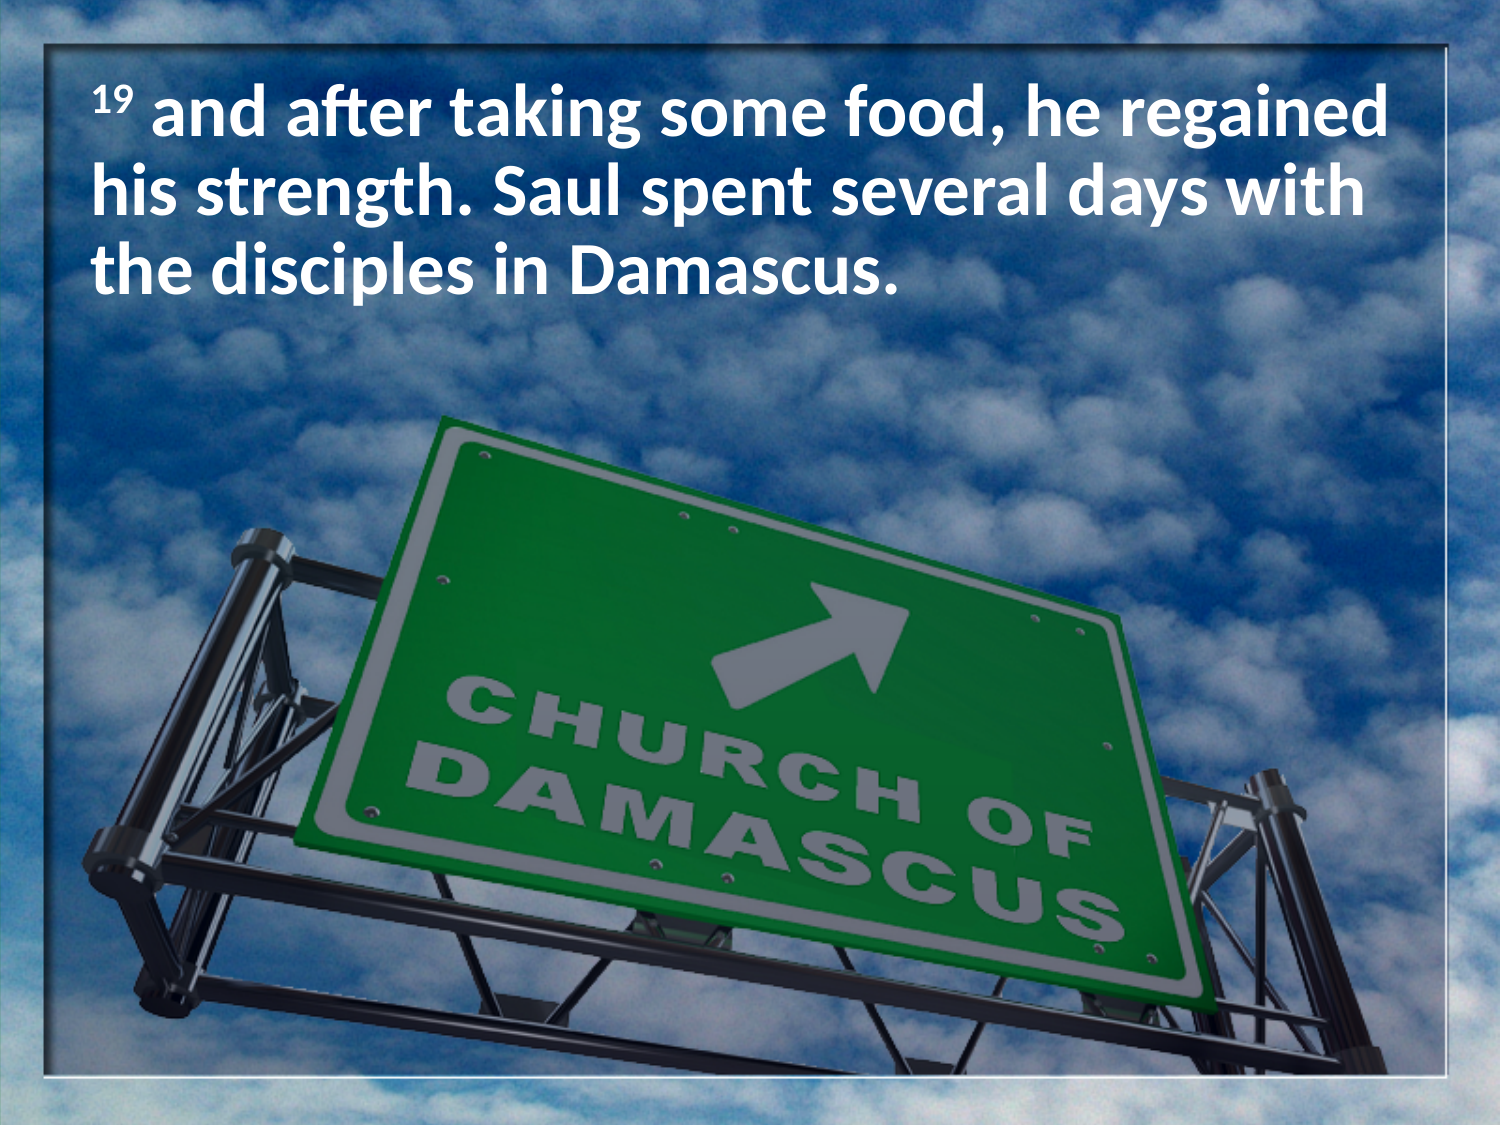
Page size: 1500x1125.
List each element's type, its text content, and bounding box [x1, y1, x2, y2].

picture [0, 0, 1500, 1125]
list 19 and after taking some food, he regained his strength. Saul spent several days with the disciples in Damascus. [75, 64, 1426, 1005]
